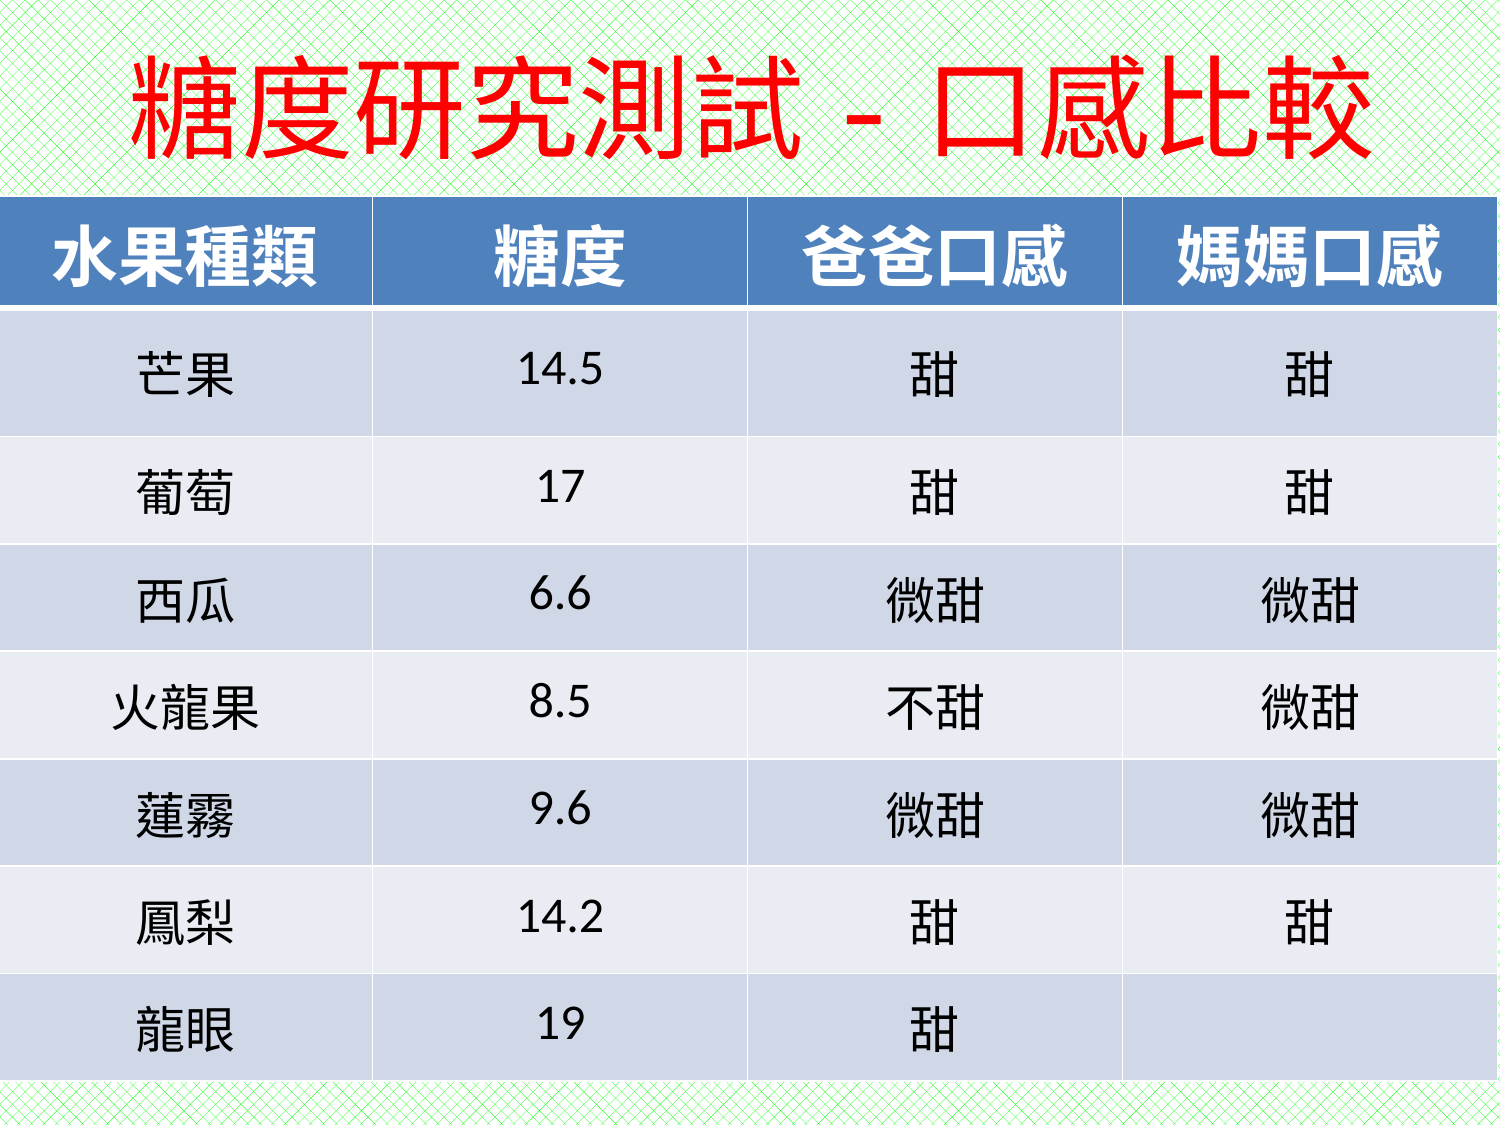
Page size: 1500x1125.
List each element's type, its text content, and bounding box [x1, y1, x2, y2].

table_cell 甜 [1123, 867, 1497, 973]
table_header 水果種類 [0, 197, 372, 305]
table_cell [1123, 974, 1497, 1080]
table_cell 甜 [748, 437, 1122, 543]
table_cell 蓮霧 [0, 760, 372, 865]
table_cell 6.6 [373, 545, 747, 650]
table_header 媽媽口感 [1123, 200, 1497, 305]
table_cell 甜 [748, 311, 1122, 436]
table_cell 甜 [1123, 311, 1497, 436]
table_cell 14.5 [373, 311, 747, 436]
table_cell 19 [373, 974, 747, 1080]
text_box 糖度研究測試-口感比較 [1, 11, 1500, 200]
table_cell 微甜 [1123, 760, 1497, 865]
table_cell 鳳梨 [0, 867, 372, 973]
table_cell 微甜 [748, 760, 1122, 865]
table_cell 龍眼 [0, 974, 372, 1080]
table_cell 甜 [748, 867, 1122, 973]
table_cell 微甜 [1123, 652, 1497, 758]
table_cell 9.6 [373, 760, 747, 865]
table_cell 微甜 [1123, 545, 1497, 650]
table_cell 8.5 [373, 652, 747, 758]
table_cell 葡萄 [0, 437, 372, 543]
table_cell 芒果 [0, 311, 372, 436]
table_header 糖度 [373, 200, 747, 305]
table_cell 甜 [748, 974, 1122, 1080]
table_cell 14.2 [373, 867, 747, 973]
table_cell 不甜 [748, 652, 1122, 758]
table_cell 17 [373, 437, 747, 543]
table_header 爸爸口感 [748, 200, 1122, 305]
table_cell 微甜 [748, 545, 1122, 650]
table_cell 西瓜 [0, 545, 372, 650]
table_cell 甜 [1123, 437, 1497, 543]
table_cell 火龍果 [0, 652, 372, 758]
